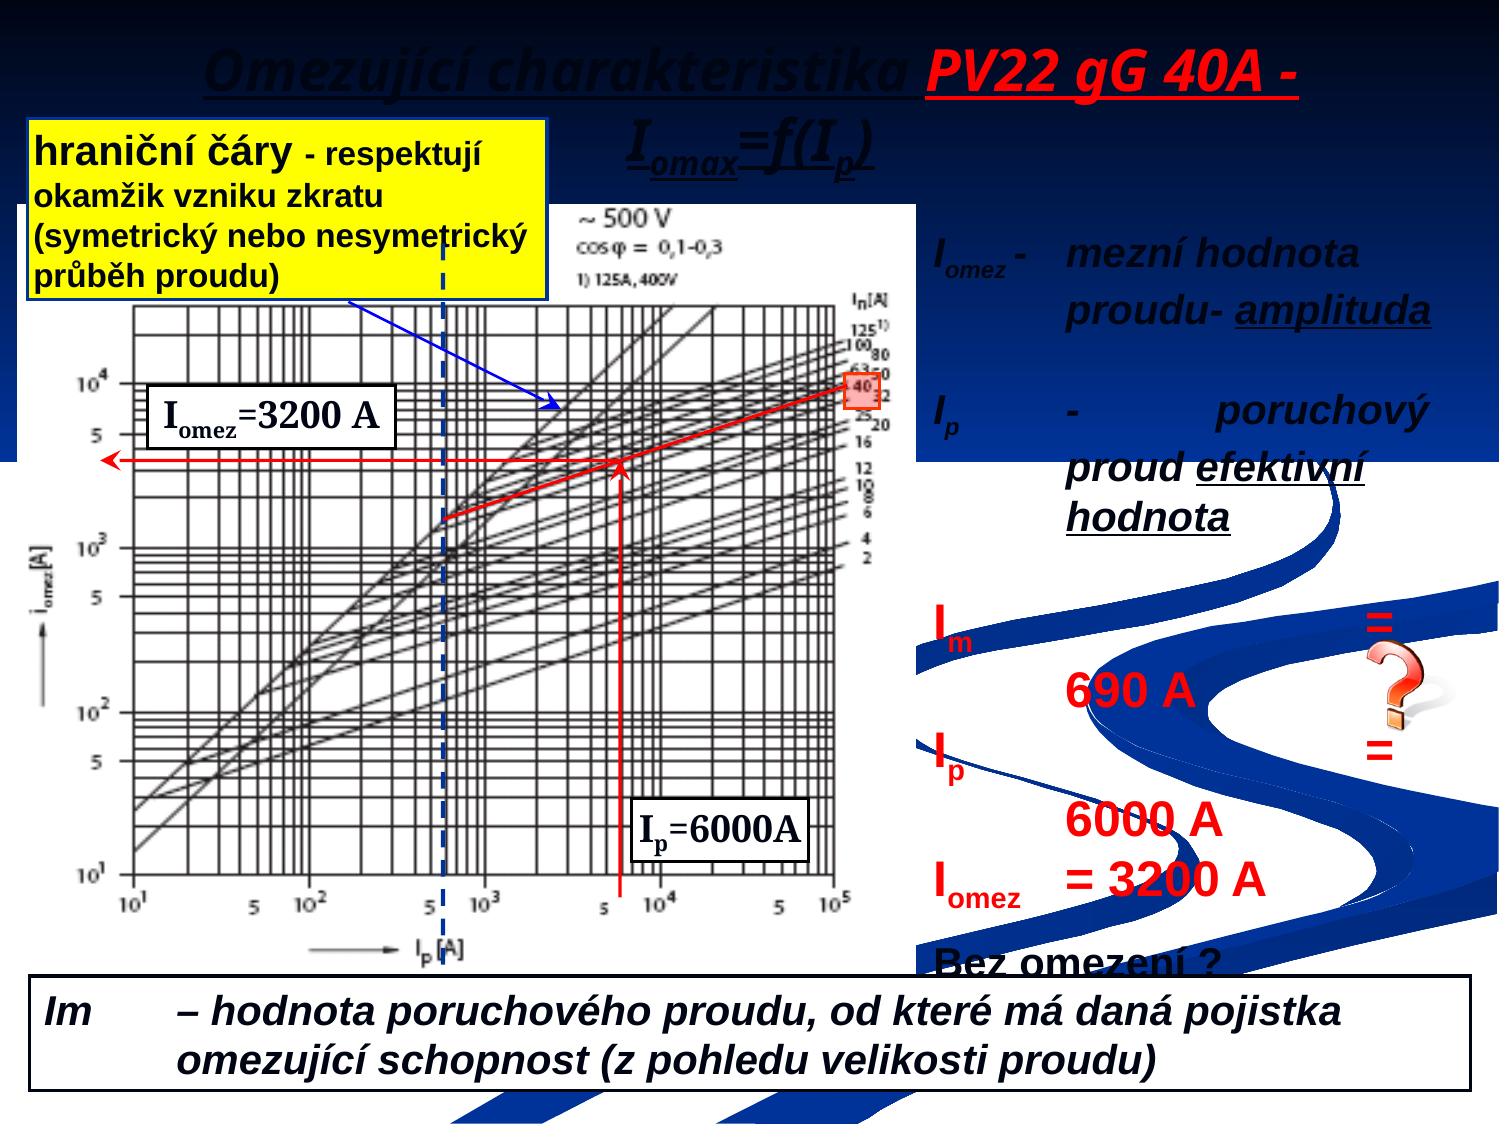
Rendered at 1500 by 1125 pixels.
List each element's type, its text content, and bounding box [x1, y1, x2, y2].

title Omezující charakteristika PV22 gG 40A - Iomax=f(Ip) [76, 31, 1425, 185]
text_box Iomez - mezní hodnota proudu- amplituda Ip - poruchový proud efektivní hodnota Im = 690 A Ip = 6000 A Iomez = 3200 A Bez omezení ? Imax = 8500 A [927, 219, 1483, 1110]
text_box Im – hodnota poruchového proudu, od které má daná pojistka omezující schopnost (z pohledu velikosti proudu) [29, 976, 1471, 1091]
picture [1352, 633, 1457, 738]
picture [17, 204, 916, 988]
text_box hraniční čáry - respektují okamžik vzniku zkratu (symetrický nebo nesymetrický průběh proudu) [27, 118, 548, 202]
